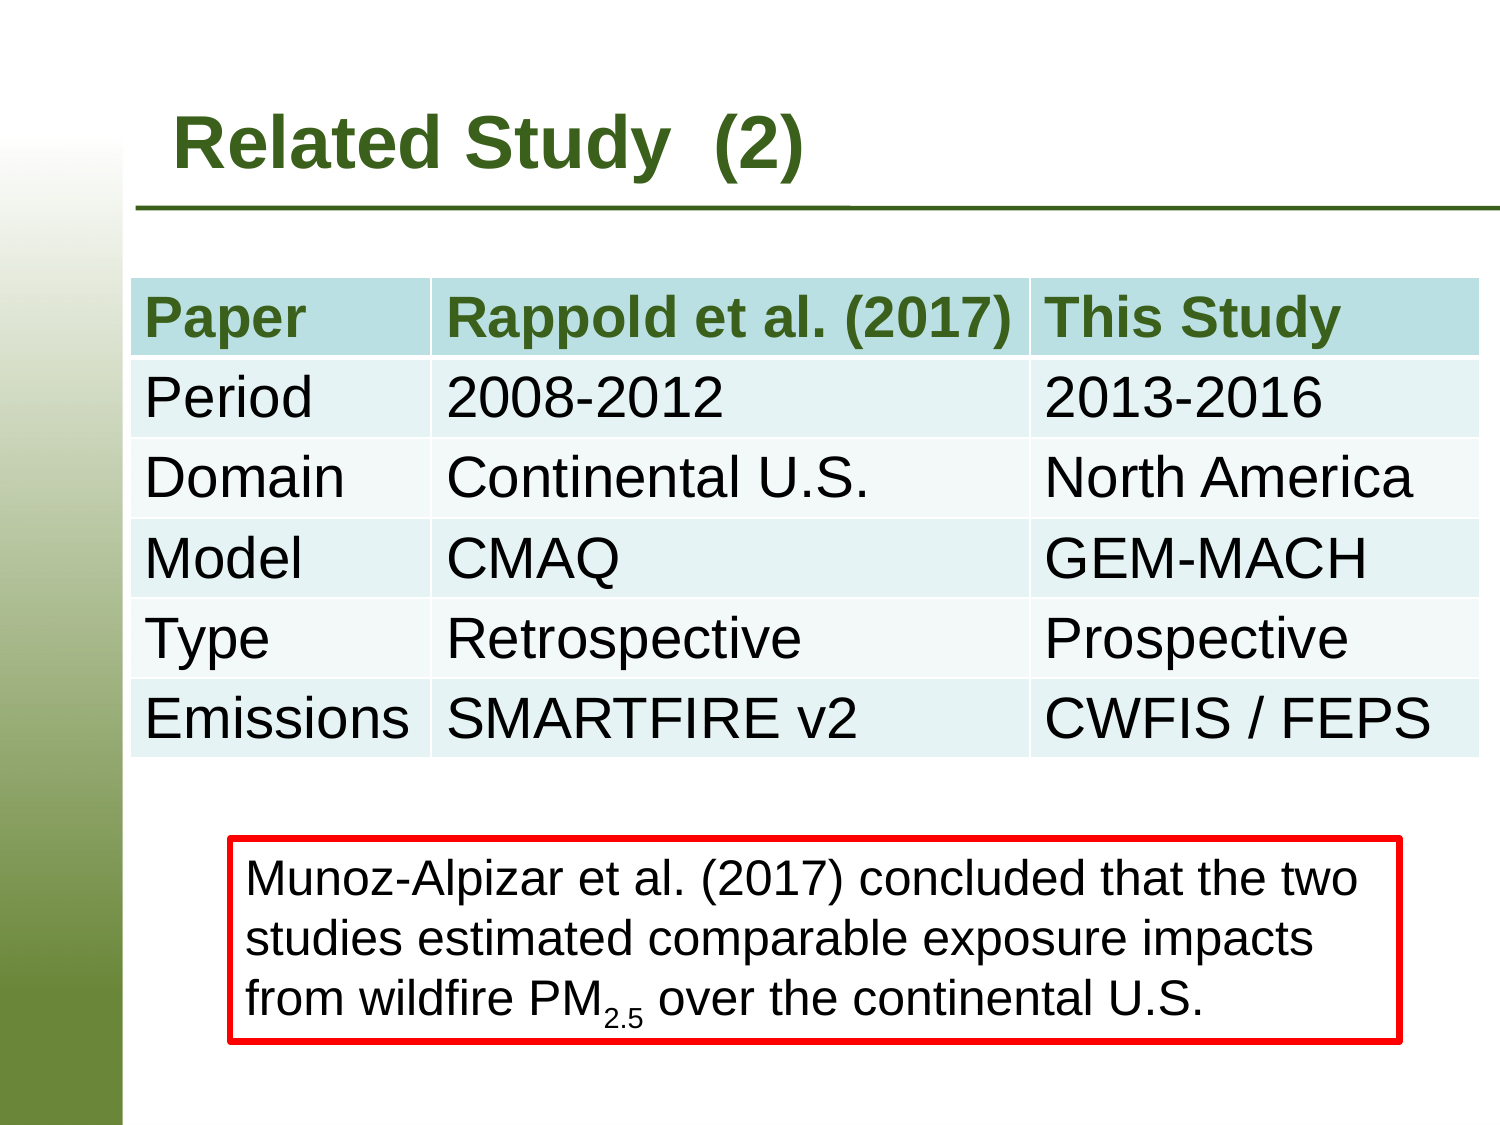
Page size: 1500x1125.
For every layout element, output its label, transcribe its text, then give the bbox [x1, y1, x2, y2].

table_cell Emissions [131, 679, 430, 757]
table_cell Continental U.S. [432, 439, 1029, 517]
table_cell CMAQ [432, 519, 1029, 597]
table_cell Prospective [1031, 599, 1479, 677]
title Related Study (2) [75, 45, 1425, 233]
table_cell Period [131, 360, 430, 437]
table_header Paper [131, 278, 430, 355]
table_header Rappold et al. (2017) [432, 278, 1029, 355]
text_box Munoz-Alpizar et al. (2017) concluded that the two studies estimated comparable exposure impacts from wildfire PM2.5 over the continental U.S. [230, 838, 1400, 1042]
table_cell North America [1031, 439, 1479, 517]
table_cell SMARTFIRE v2 [432, 679, 1029, 757]
table_cell GEM-MACH [1031, 519, 1479, 597]
picture [0, 0, 1500, 1125]
table_cell Retrospective [432, 599, 1029, 677]
table_cell 2008-2012 [432, 360, 1029, 437]
table_cell Type [131, 599, 430, 677]
table_cell Domain [131, 439, 430, 517]
table_cell CWFIS / FEPS [1031, 679, 1479, 757]
table_header This Study [1031, 278, 1479, 355]
table_cell Model [131, 519, 430, 597]
text_box [159, 987, 1483, 1118]
table_cell 2013-2016 [1031, 360, 1479, 437]
